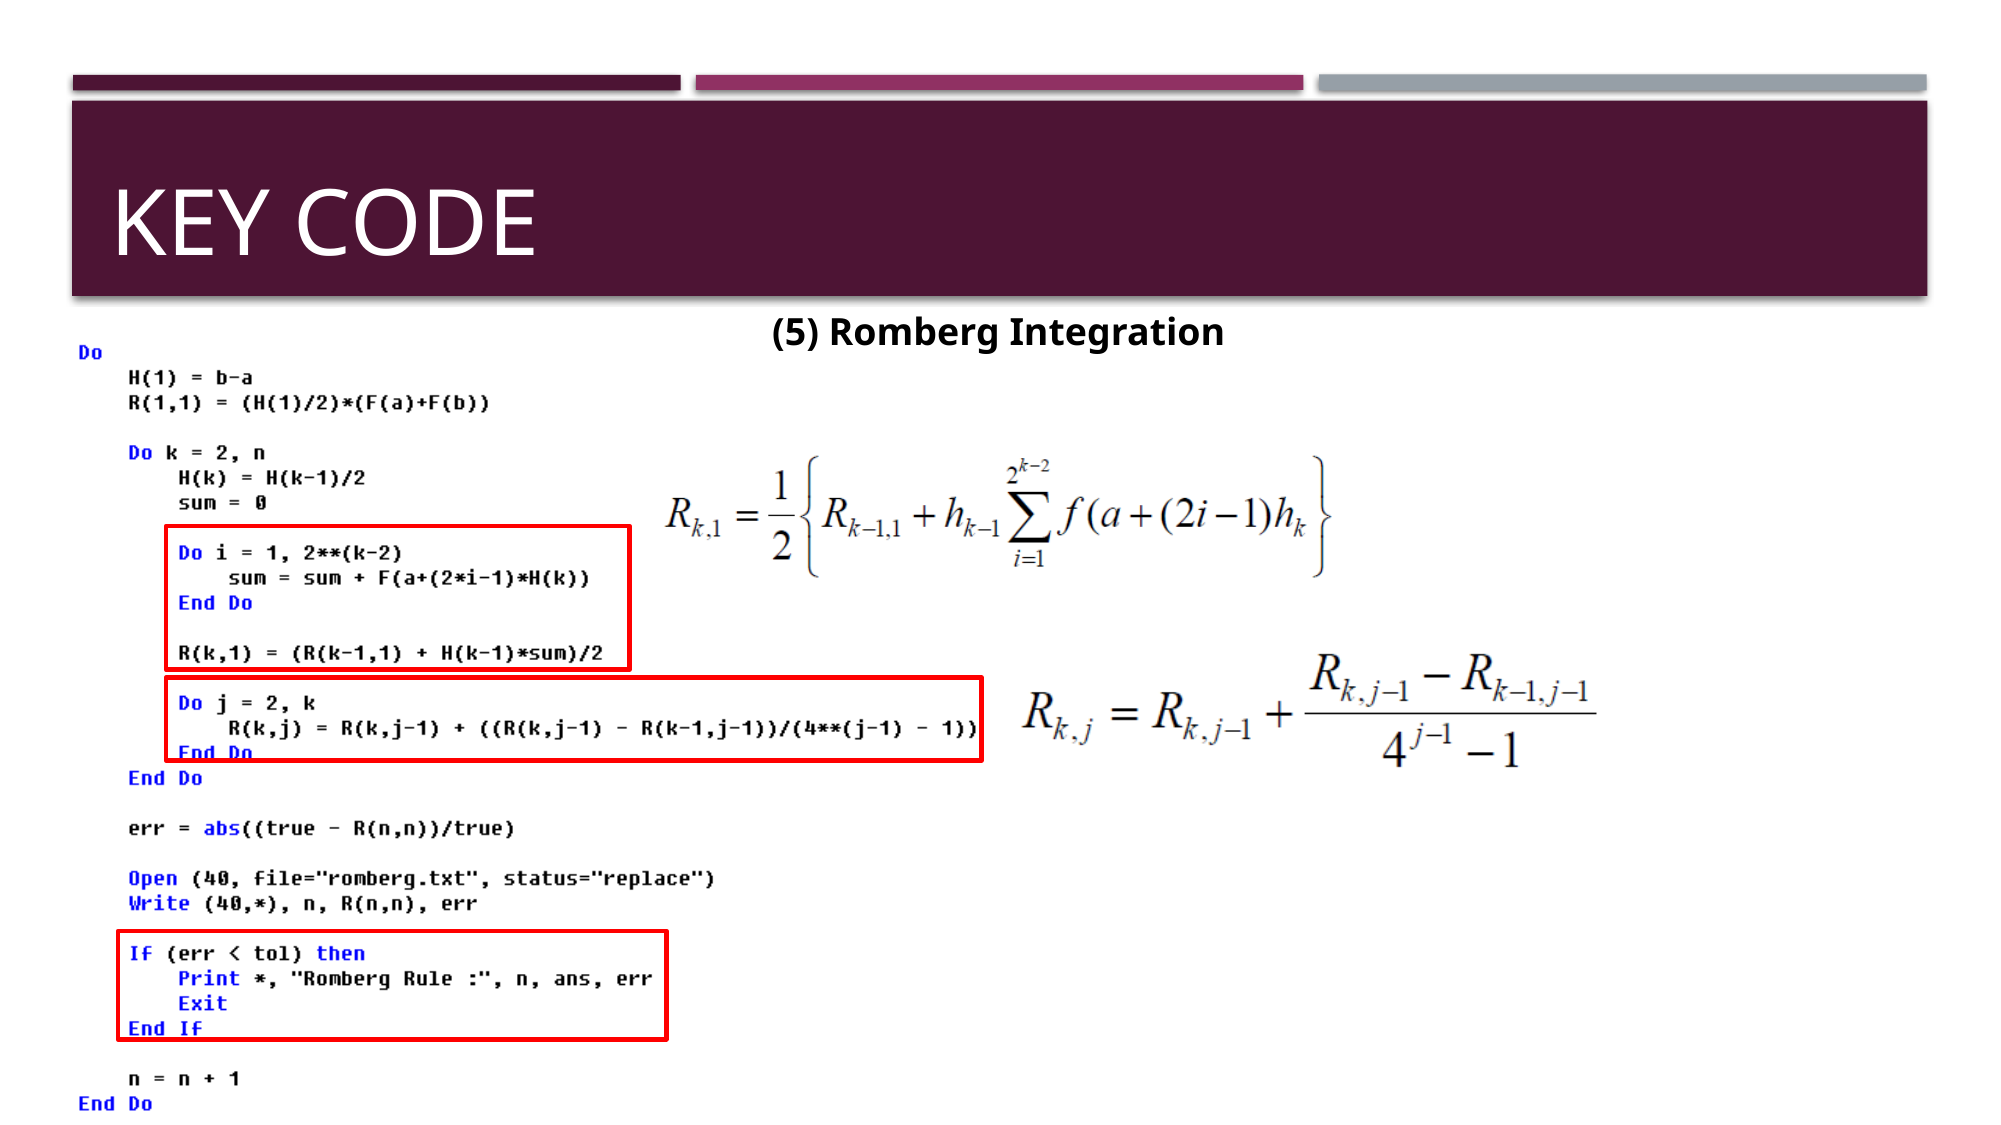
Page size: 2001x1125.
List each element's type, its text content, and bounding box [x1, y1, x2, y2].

text_box (5) Romberg Integration [588, 300, 1410, 361]
picture [71, 336, 1339, 1117]
title Key Code [95, 115, 1905, 282]
picture [1015, 643, 1604, 776]
